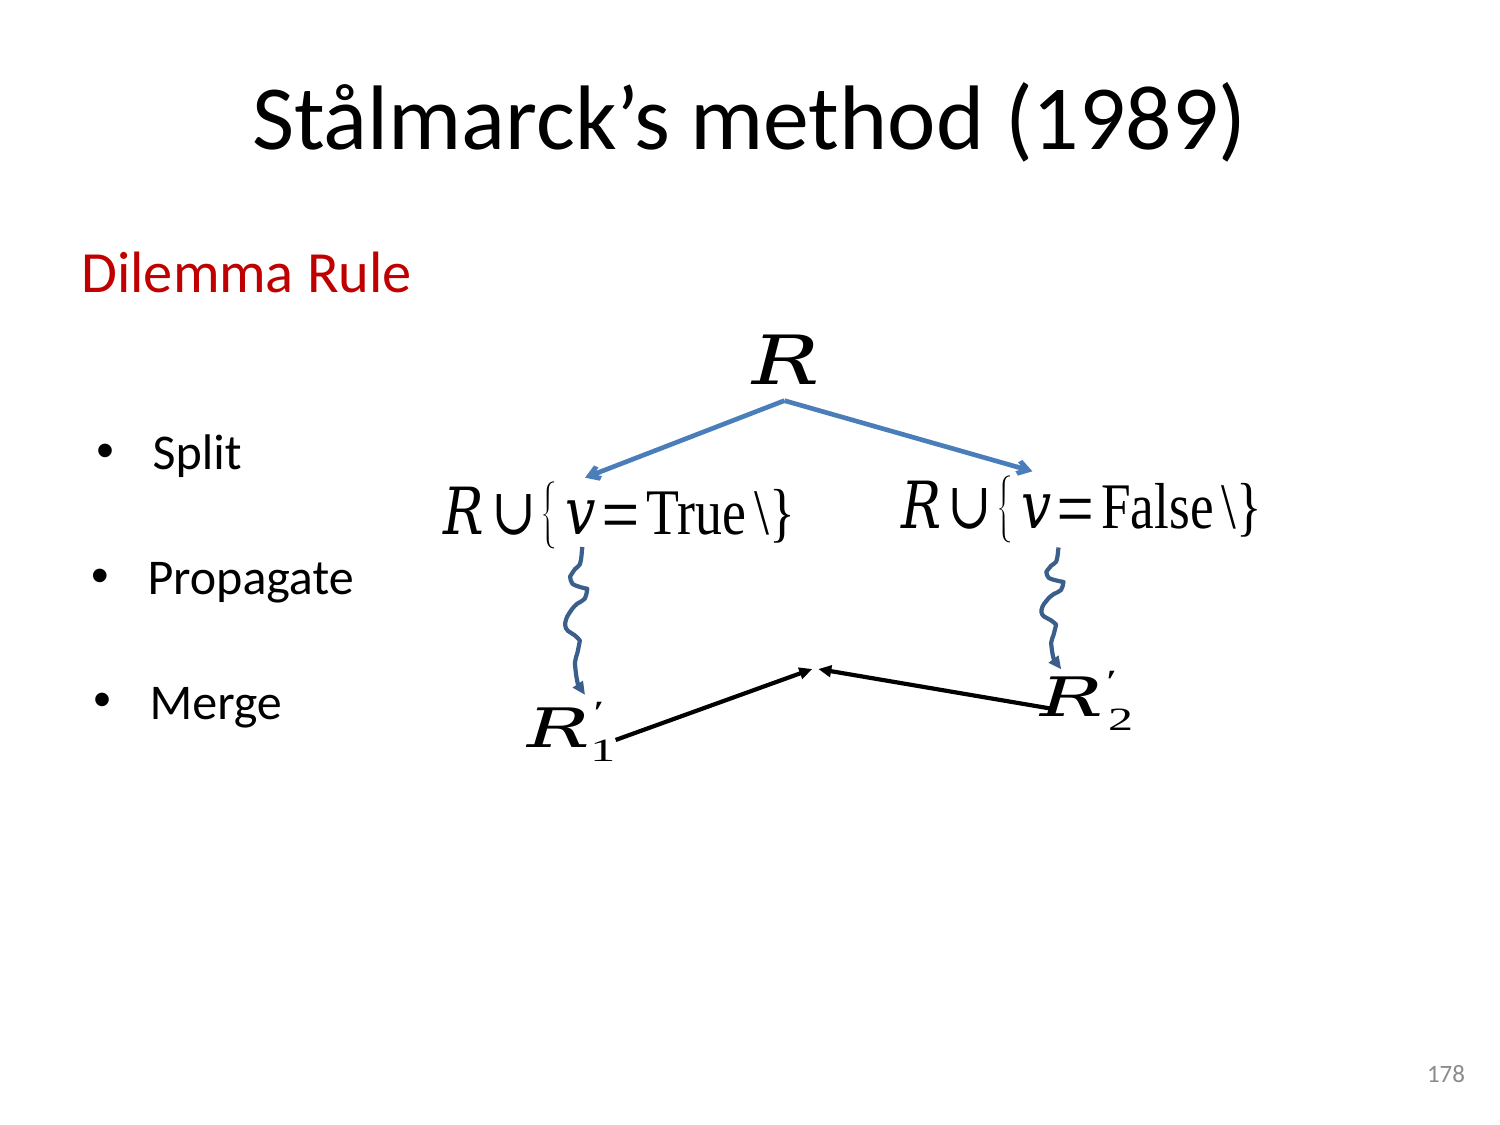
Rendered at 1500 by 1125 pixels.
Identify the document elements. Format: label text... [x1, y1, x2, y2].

text_box Stålmarck’s method (1989) [74, 24, 1425, 200]
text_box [784, 400, 1033, 472]
text_box Merge [78, 661, 298, 737]
text_box Dilemma Rule [67, 226, 427, 312]
text_box Split [81, 412, 257, 488]
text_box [584, 400, 784, 478]
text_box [522, 546, 618, 770]
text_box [1034, 547, 1132, 739]
text_box Propagate [76, 537, 369, 613]
slide_number 178 [1130, 1042, 1481, 1103]
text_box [615, 591, 1053, 741]
